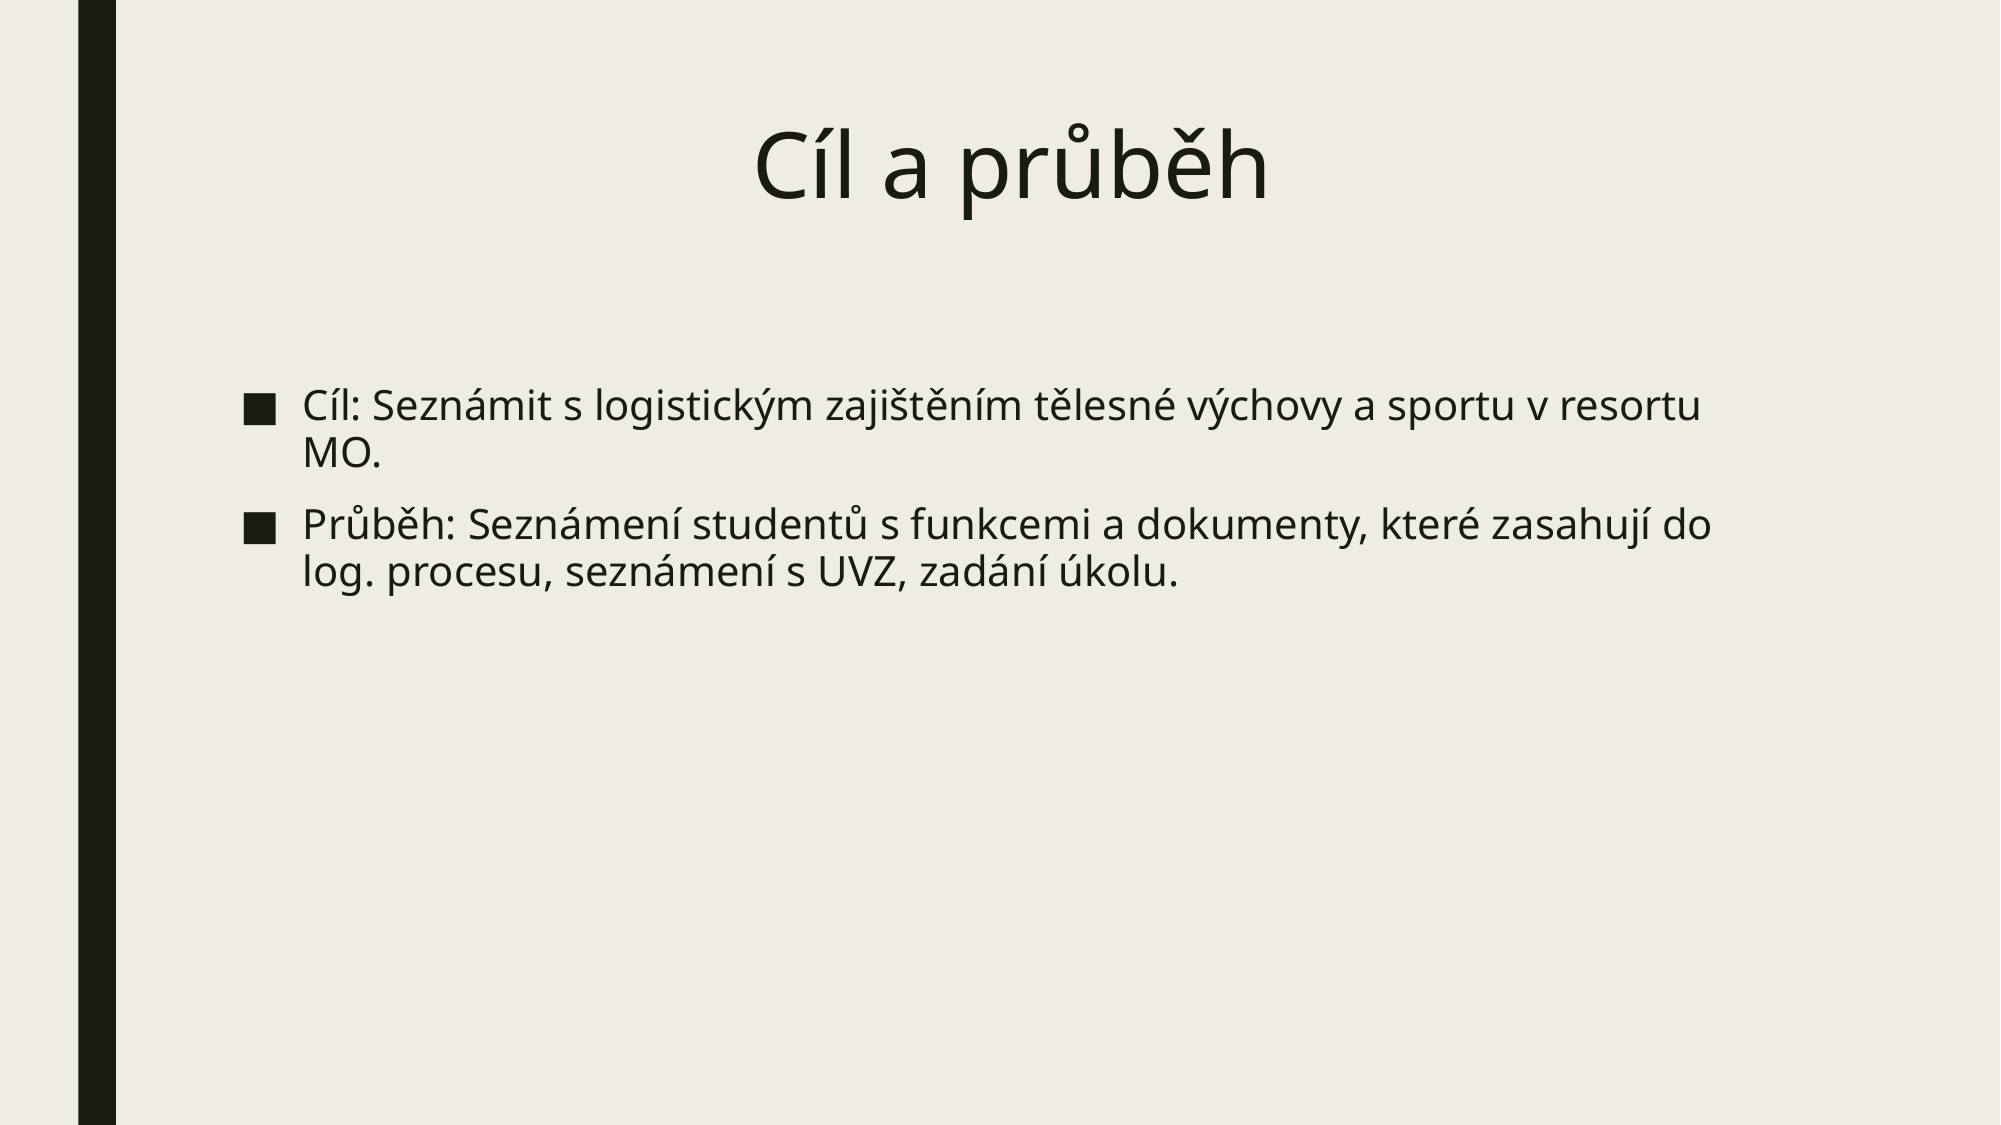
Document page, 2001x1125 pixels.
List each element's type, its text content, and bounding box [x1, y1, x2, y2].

title Cíl a průběh [225, 112, 1800, 357]
list Cíl: Seznámit s logistickým zajištěním tělesné výchovy a sportu v resortu MO. Průběh: Seznámení studentů s funkcemi a dokumenty, které zasahují do log. procesu, seznámení s UVZ, zadání úkolu. [225, 375, 1800, 963]
